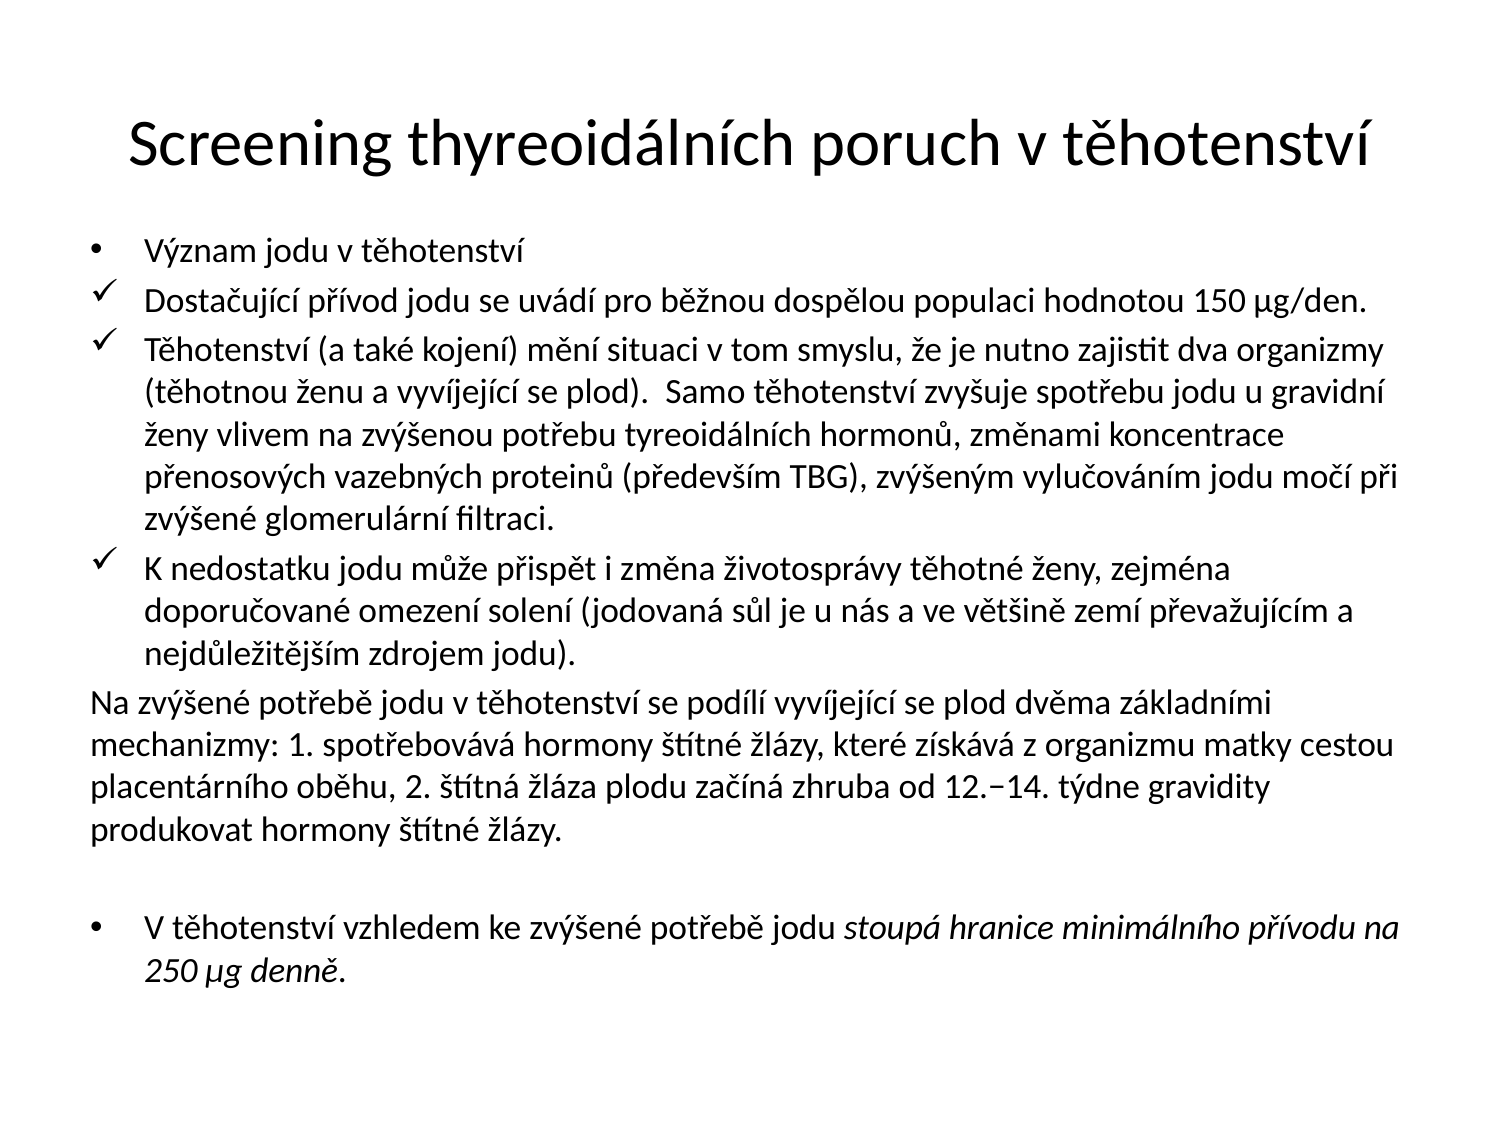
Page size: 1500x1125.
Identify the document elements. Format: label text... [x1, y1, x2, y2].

list Význam jodu v těhotenství Dostačující přívod jodu se uvádí pro běžnou dospělou populaci hodnotou 150 μg/den. Těhotenství (a také kojení) mění situaci v tom smyslu, že je nutno zajistit dva organizmy (těhotnou ženu a vyvíjející se plod). Samo těhotenství zvyšuje spotřebu jodu u gravidní ženy vlivem na zvýšenou potřebu tyreoidálních hormonů, změnami koncentrace přenosových vazebných proteinů (především TBG), zvýšeným vylučováním jodu močí při zvýšené glomerulární filtraci. K nedostatku jodu může přispět i změna životosprávy těhotné ženy, zejména doporučované omezení solení (jodovaná sůl je u nás a ve většině zemí převažujícím a nejdůležitějším zdrojem jodu). Na zvýšené potřebě jodu v těhotenství se podílí vyvíjející se plod dvěma základními mechanizmy: 1. spotřebovává hormony štítné žlázy, které získává z organizmu matky cestou placentárního oběhu, 2. štítná žláza plodu začíná zhruba od 12.−14. týdne gravidity produkovat hormony štítné žlázy. V těhotenství vzhledem ke zvýšené potřebě jodu stoupá hranice minimálního přívodu na 250 μg denně. [75, 219, 1425, 1005]
title Screening thyreoidálních poruch v těhotenství [75, 45, 1425, 219]
